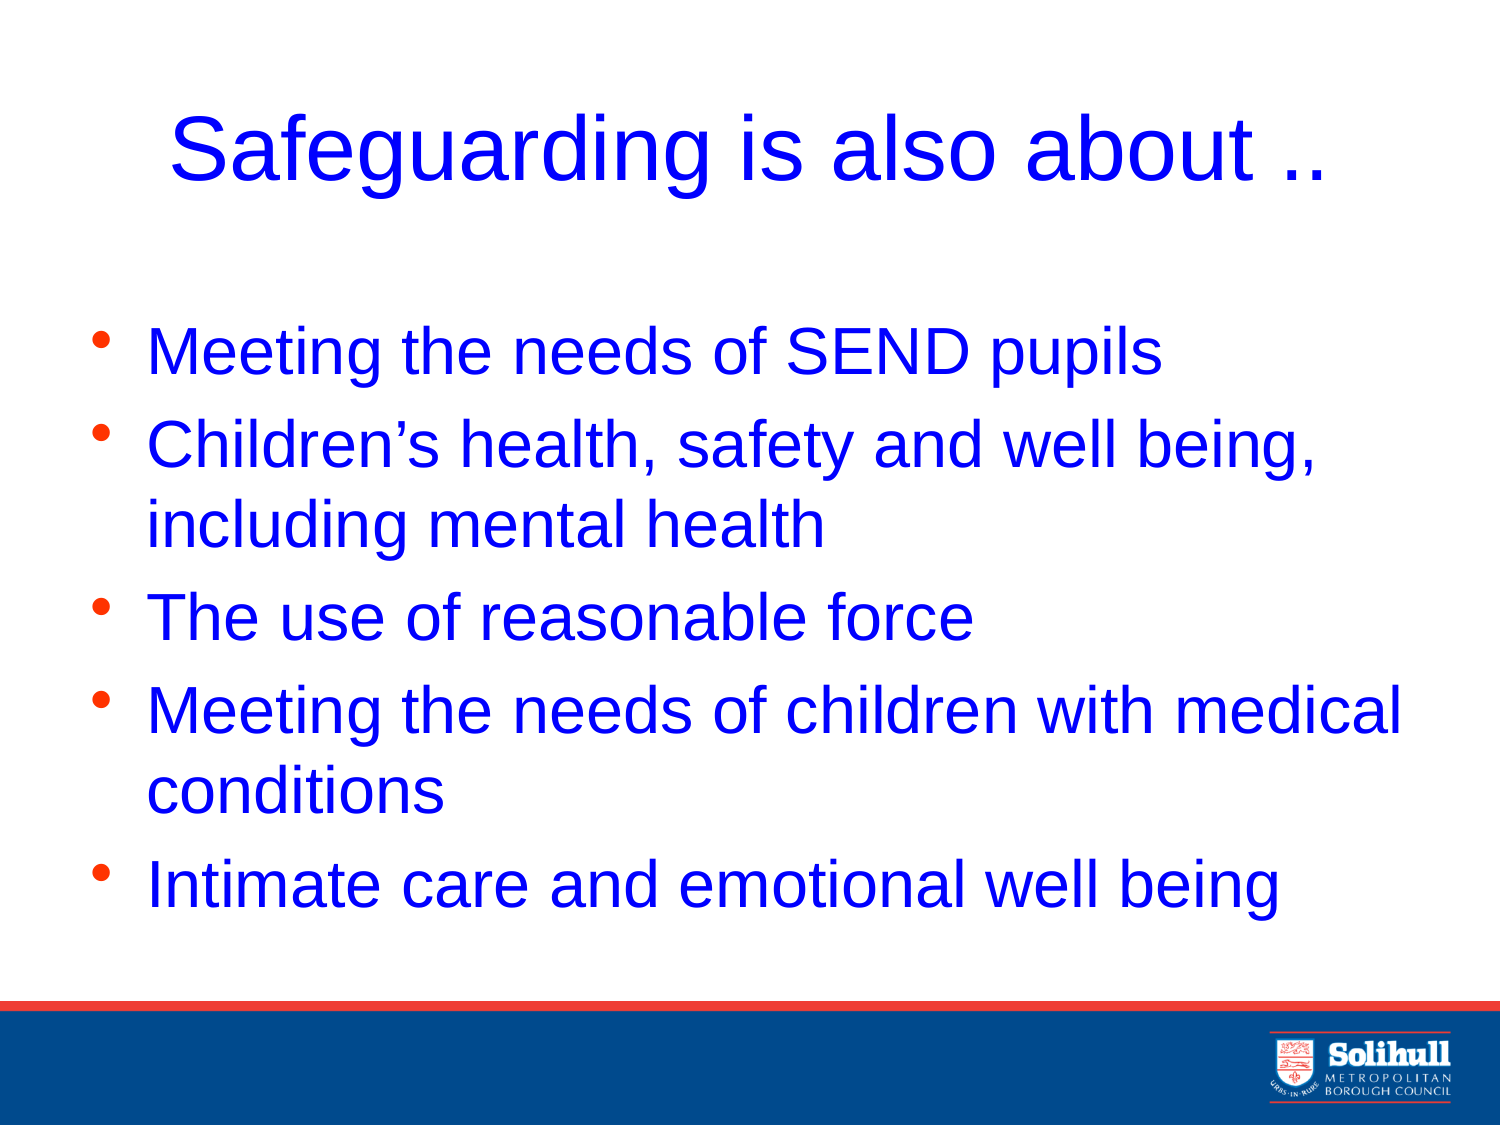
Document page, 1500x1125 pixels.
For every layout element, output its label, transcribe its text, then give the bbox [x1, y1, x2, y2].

list Meeting the needs of SEND pupils Children’s health, safety and well being, including mental health The use of reasonable force Meeting the needs of children with medical conditions Intimate care and emotional well being [75, 299, 1425, 938]
title Safeguarding is also about .. [75, 50, 1425, 238]
picture [0, 1001, 1500, 1125]
